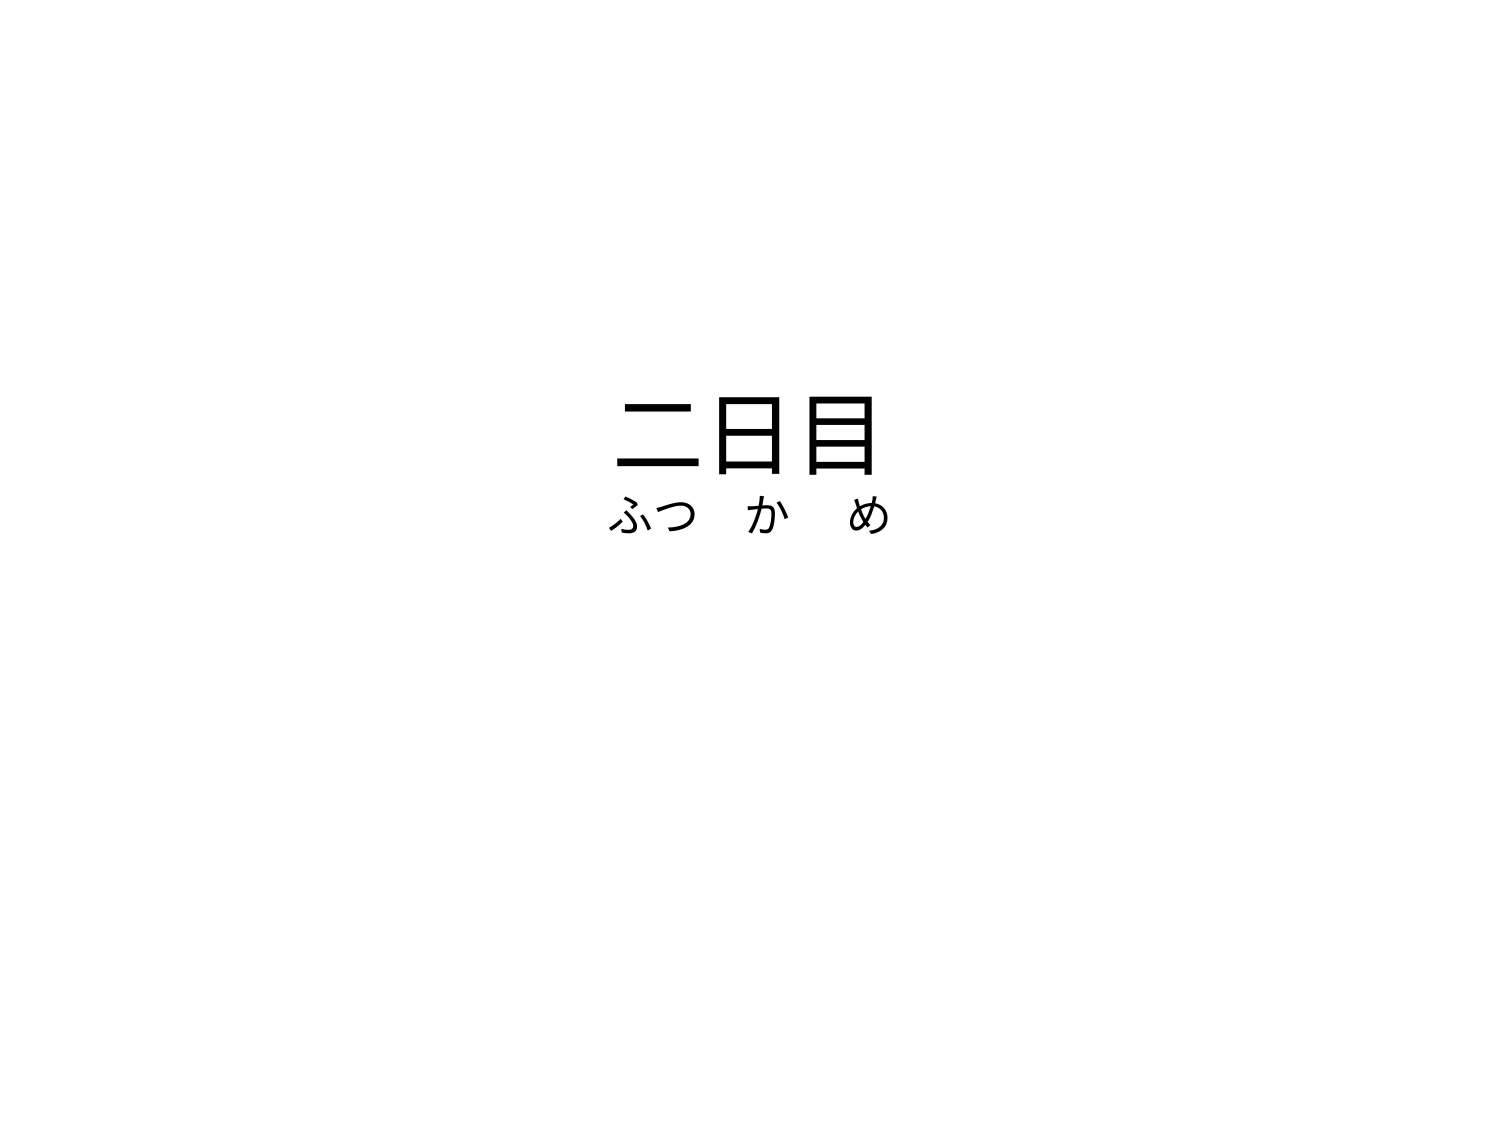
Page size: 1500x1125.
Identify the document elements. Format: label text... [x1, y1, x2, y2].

title 二日目 ふつ か め [75, 362, 1425, 556]
